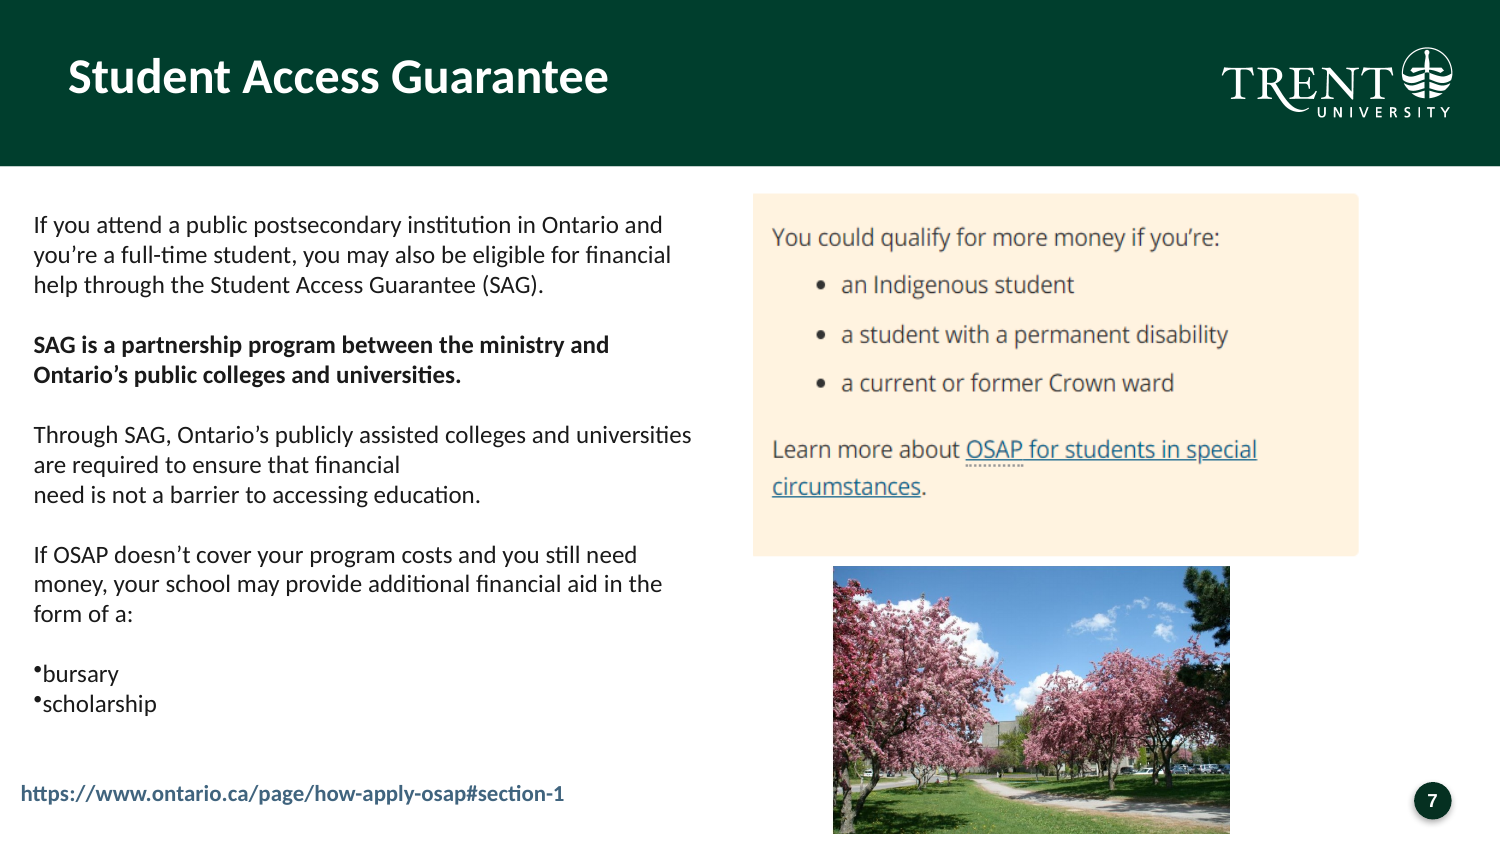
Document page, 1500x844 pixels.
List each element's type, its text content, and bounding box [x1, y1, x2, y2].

slide_number 6 [1414, 783, 1452, 817]
list If you attend a public postsecondary institution in Ontario and you’re a full-time student, you may also be eligible for financial help through the Student Access Guarantee (SAG). SAG is a partnership program between the ministry and Ontario’s public colleges and universities. Through SAG, Ontario’s publicly assisted colleges and universities are required to ensure that financial need is not a barrier to accessing education. If OSAP doesn’t cover your program costs and you still need money, your school may provide additional financial aid in the form of a: bursary scholarship [18, 201, 725, 726]
list https://www.ontario.ca/page/how-apply-osap#section-1 [20, 775, 825, 809]
title Student Access Guarantee [38, 40, 935, 145]
picture [0, 0, 1500, 844]
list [753, 186, 1367, 564]
